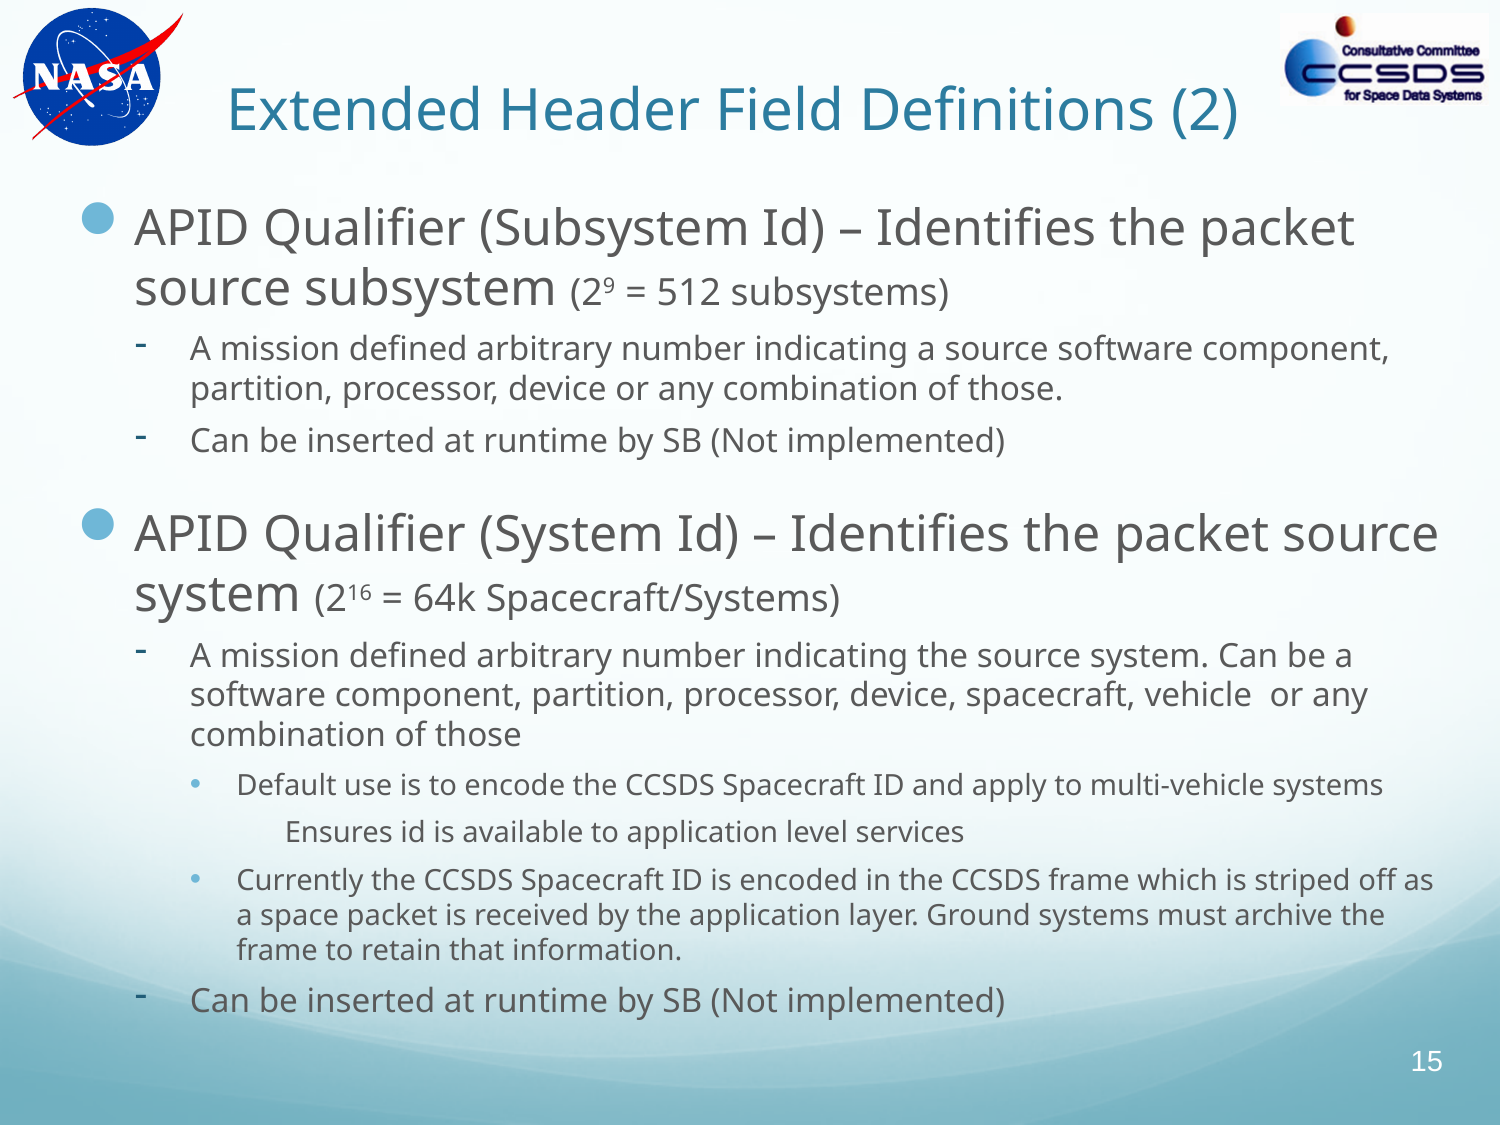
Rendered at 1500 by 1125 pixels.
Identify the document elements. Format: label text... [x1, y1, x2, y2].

picture [12, 3, 186, 149]
list APID Qualifier (Subsystem Id) – Identifies the packet source subsystem (29 = 512 subsystems) A mission defined arbitrary number indicating a source software component, partition, processor, device or any combination of those. Can be inserted at runtime by SB (Not implemented) APID Qualifier (System Id) – Identifies the packet source system (216 = 64k Spacecraft/Systems) A mission defined arbitrary number indicating the source system. Can be a software component, partition, processor, device, spacecraft, vehicle or any combination of those Default use is to encode the CCSDS Spacecraft ID and apply to multi-vehicle systems Ensures id is available to application level services Currently the CCSDS Spacecraft ID is encoded in the CCSDS frame which is striped off as a space packet is received by the application layer. Ground systems must archive the frame to retain that information. Can be inserted at runtime by SB (Not implemented) [62, 187, 1459, 1125]
picture [1280, 13, 1489, 106]
slide_number 15 [1295, 1029, 1459, 1090]
title Extended Header Field Definitions (2) [185, 50, 1281, 150]
